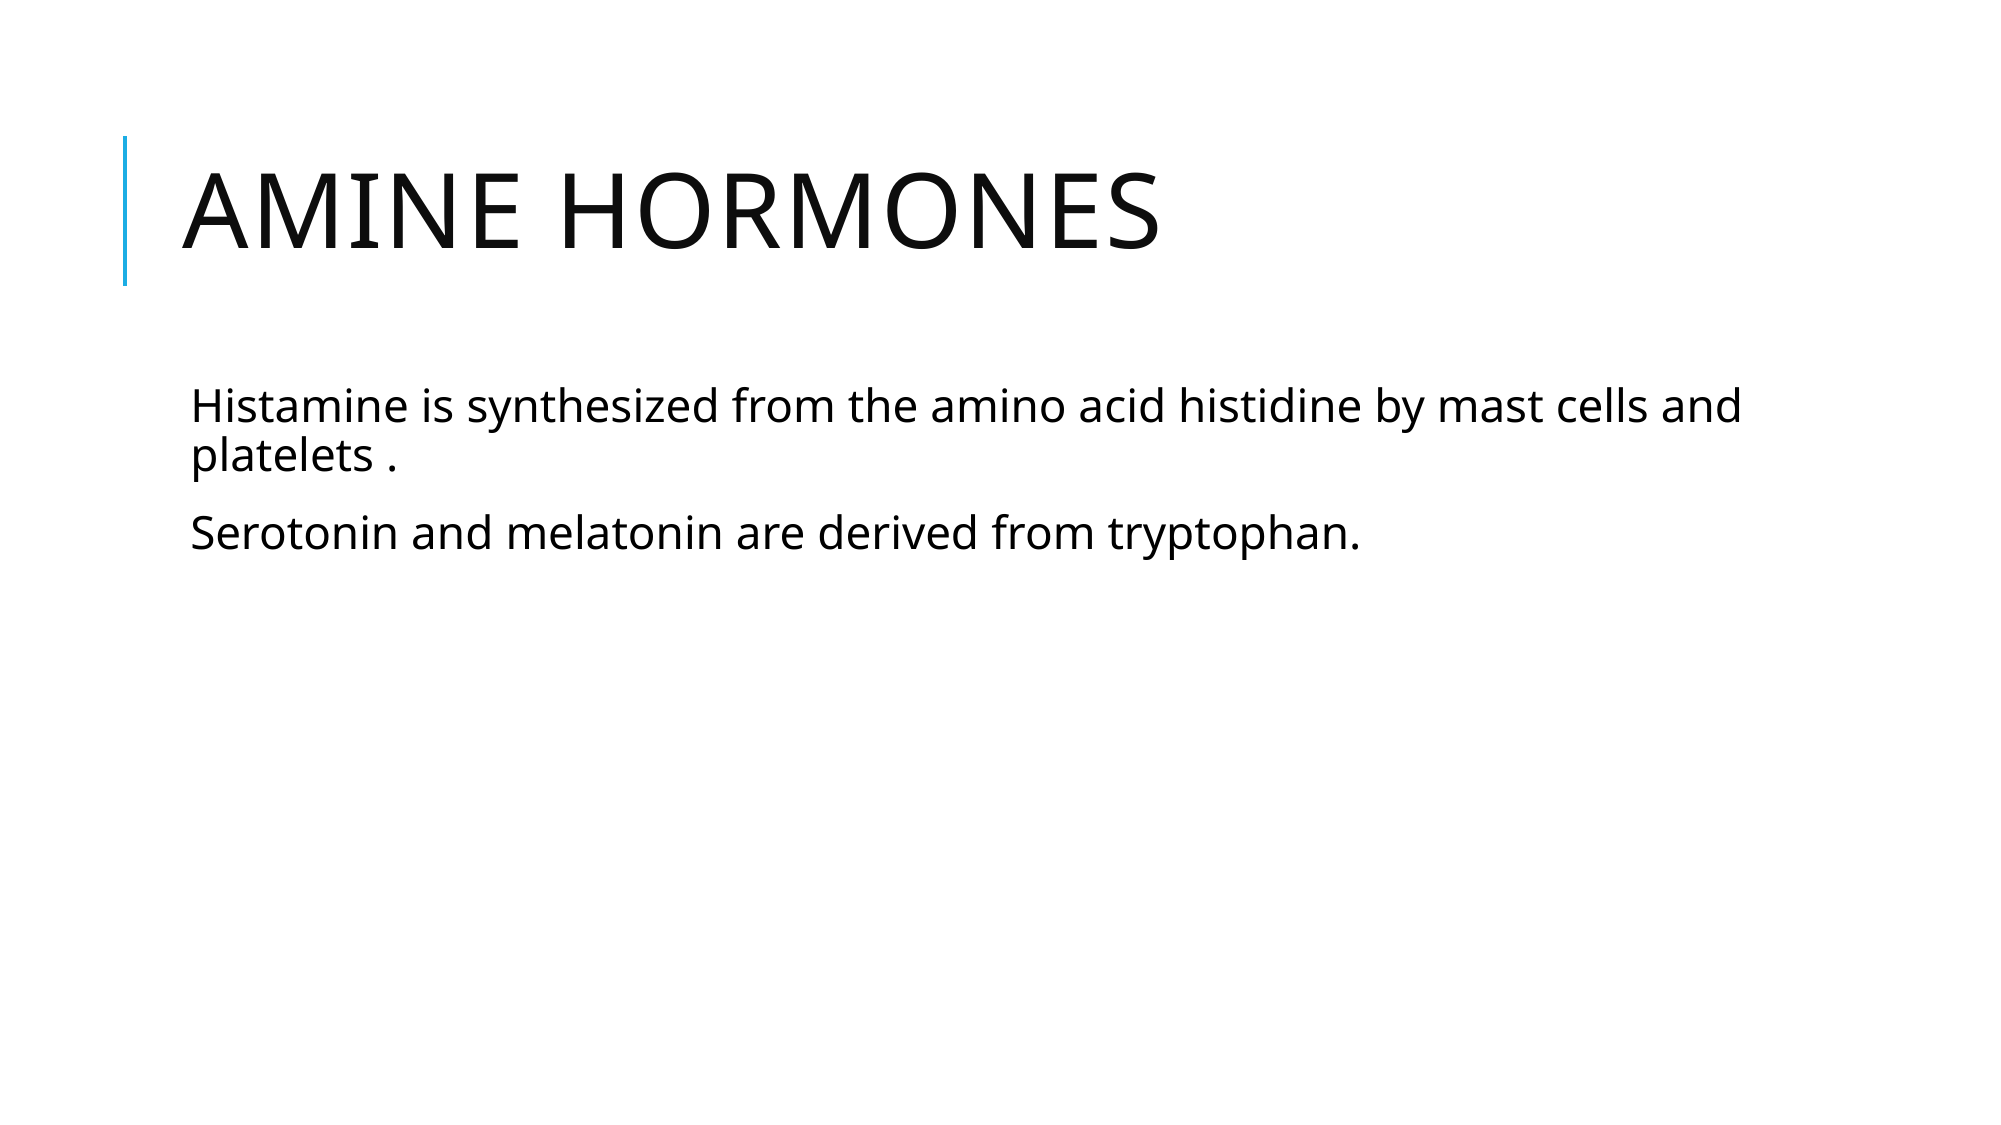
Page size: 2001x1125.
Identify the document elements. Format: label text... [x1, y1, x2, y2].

list Histamine is synthesized from the amino acid histidine by mast cells and platelets . Serotonin and melatonin are derived from tryptophan. [168, 375, 1763, 1035]
title Amine hormones [168, 96, 1763, 342]
